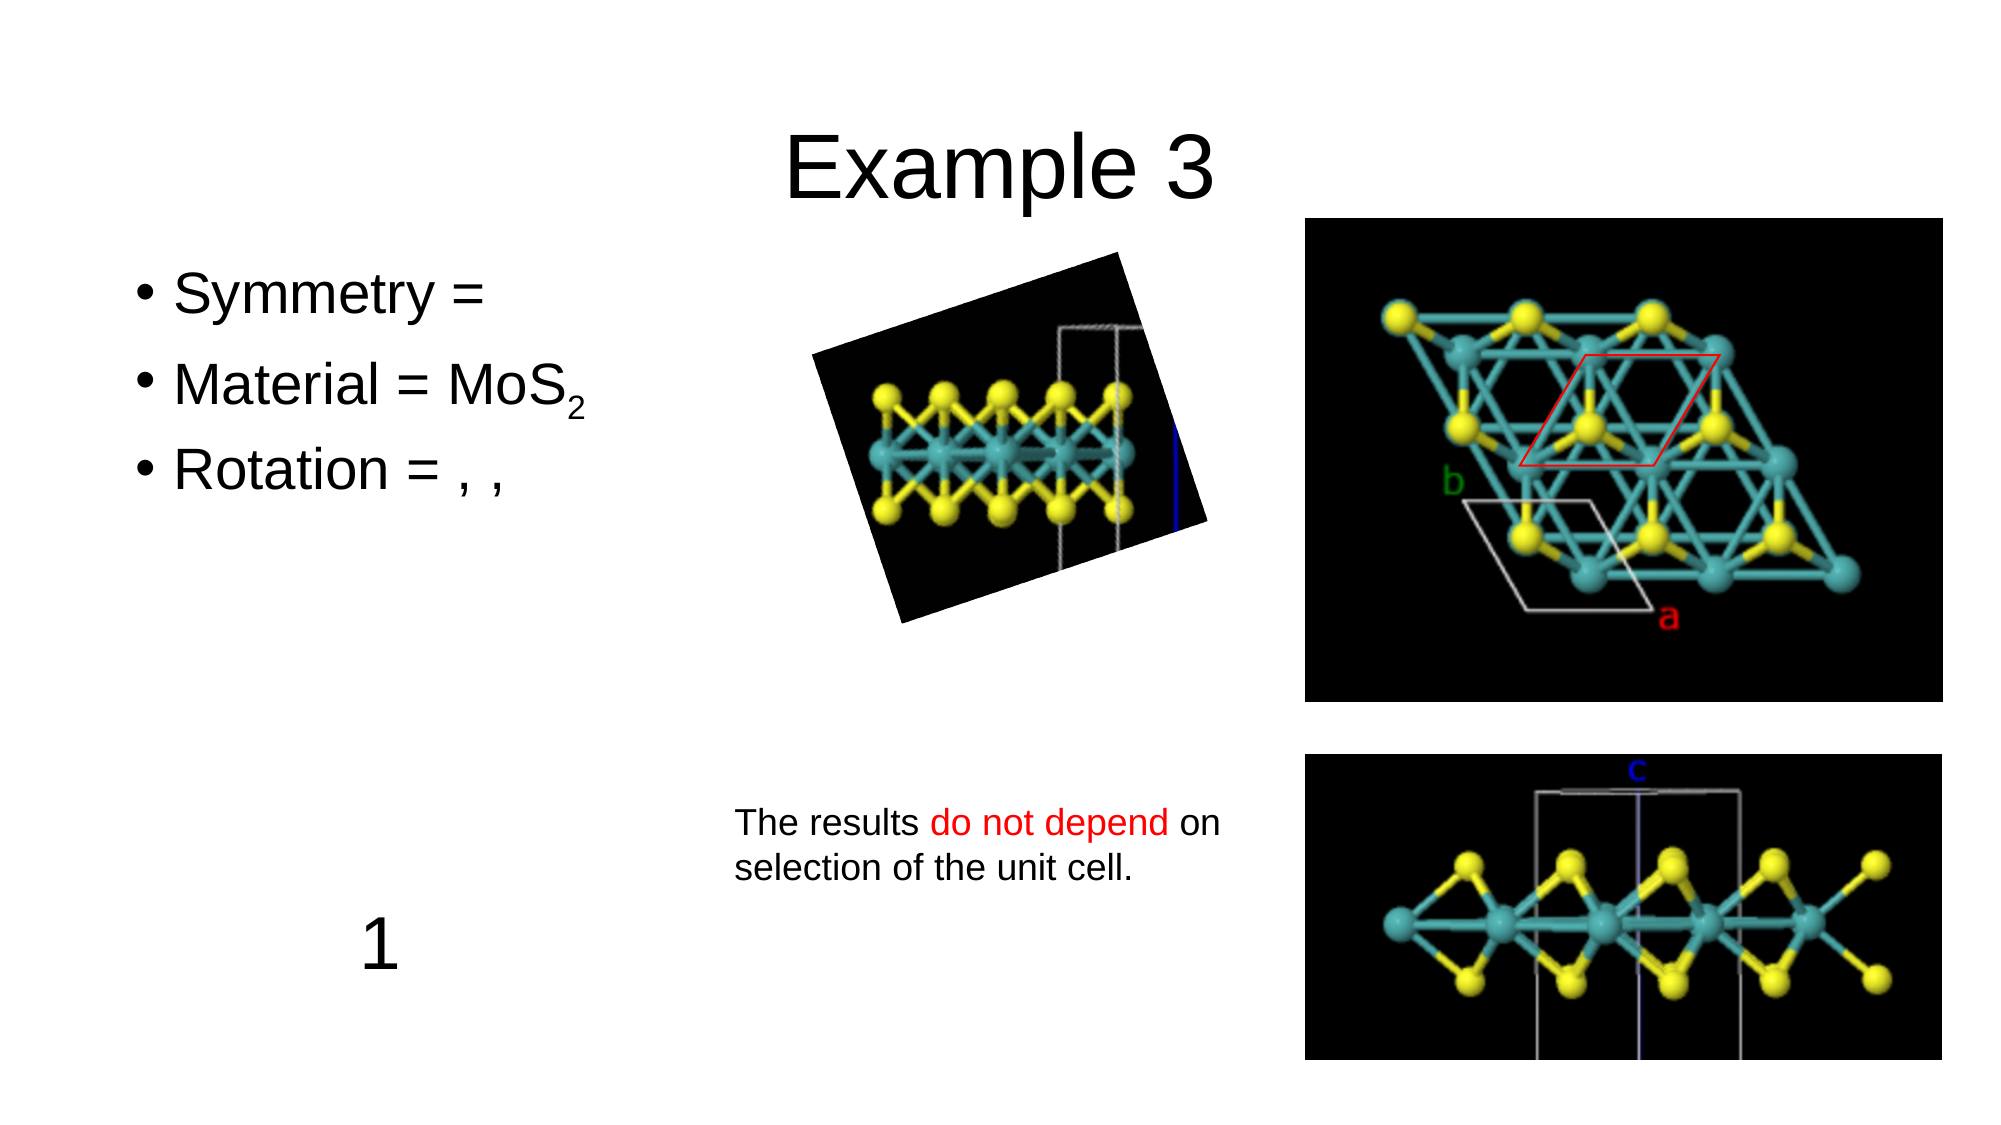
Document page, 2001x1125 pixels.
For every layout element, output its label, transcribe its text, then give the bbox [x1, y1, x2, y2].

text_box The results do not depend on selection of the unit cell. [719, 790, 1257, 896]
picture [813, 252, 1207, 623]
picture [1305, 754, 1942, 1060]
title Example 3 [137, 59, 1863, 278]
picture [1304, 218, 1943, 702]
